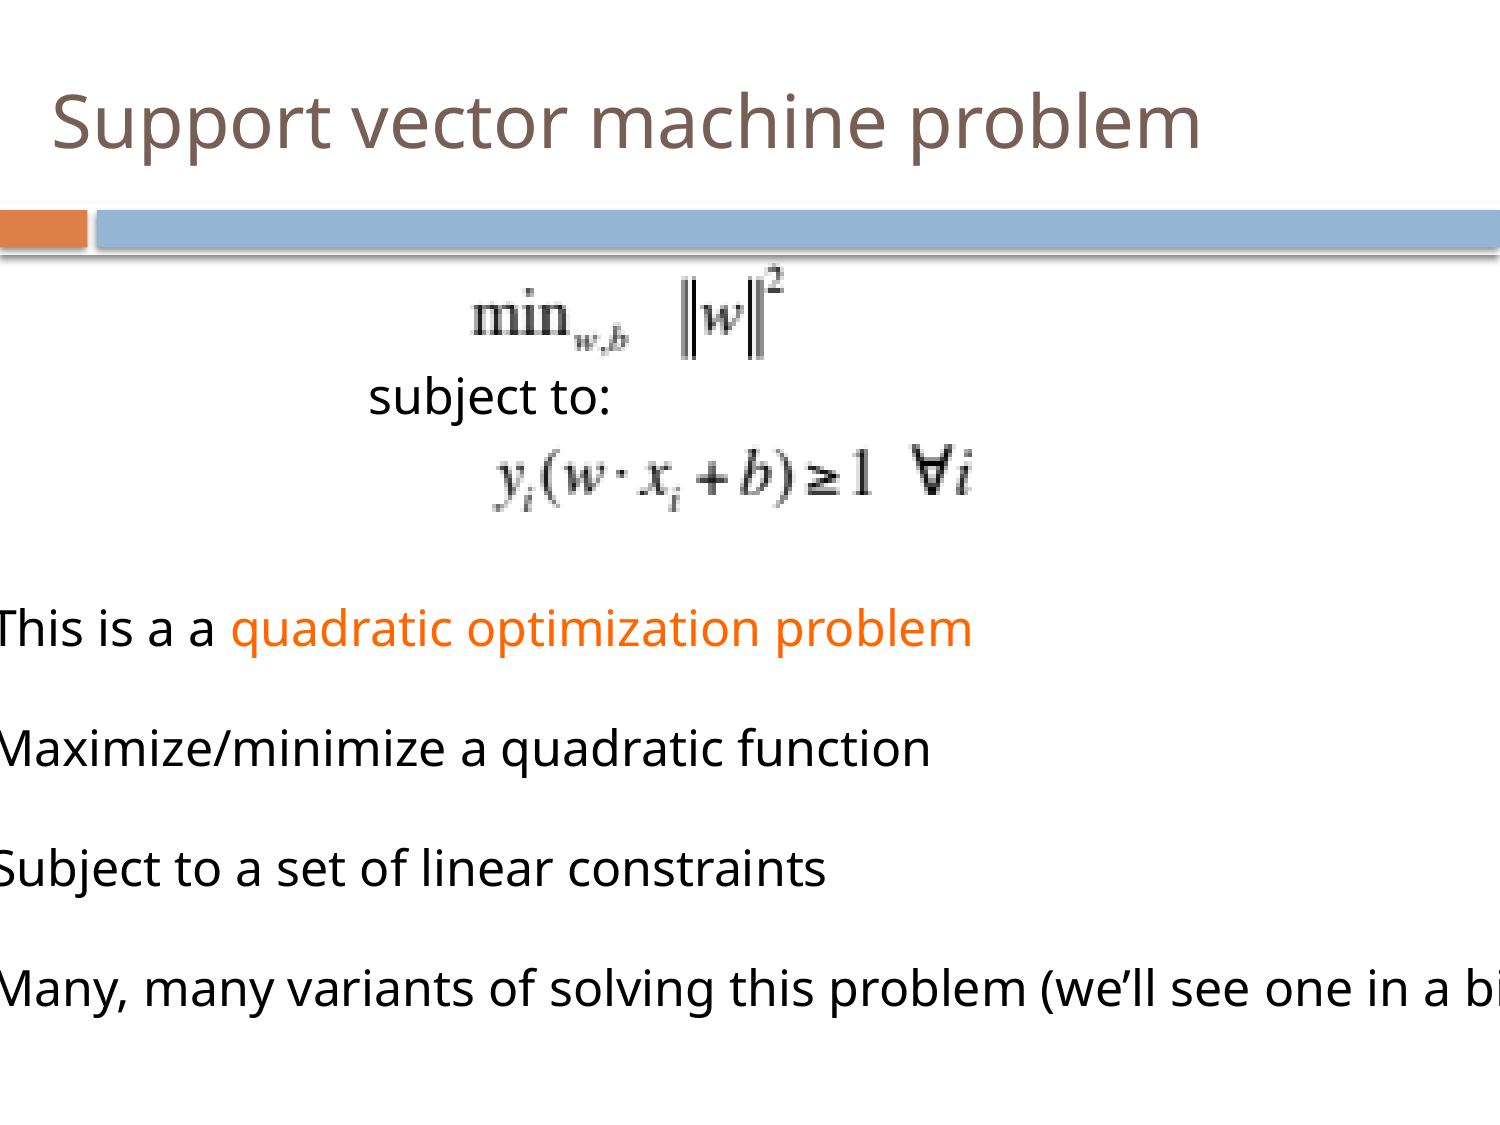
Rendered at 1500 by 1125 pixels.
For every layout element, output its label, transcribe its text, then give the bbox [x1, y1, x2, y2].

text_box This is a a quadratic optimization problem Maximize/minimize a quadratic function Subject to a set of linear constraints Many, many variants of solving this problem (we’ll see one in a bit) [0, 588, 1500, 1024]
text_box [463, 251, 788, 365]
text_box subject to: [353, 356, 628, 432]
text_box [484, 432, 978, 522]
title Support vector machine problem [37, 37, 1438, 200]
